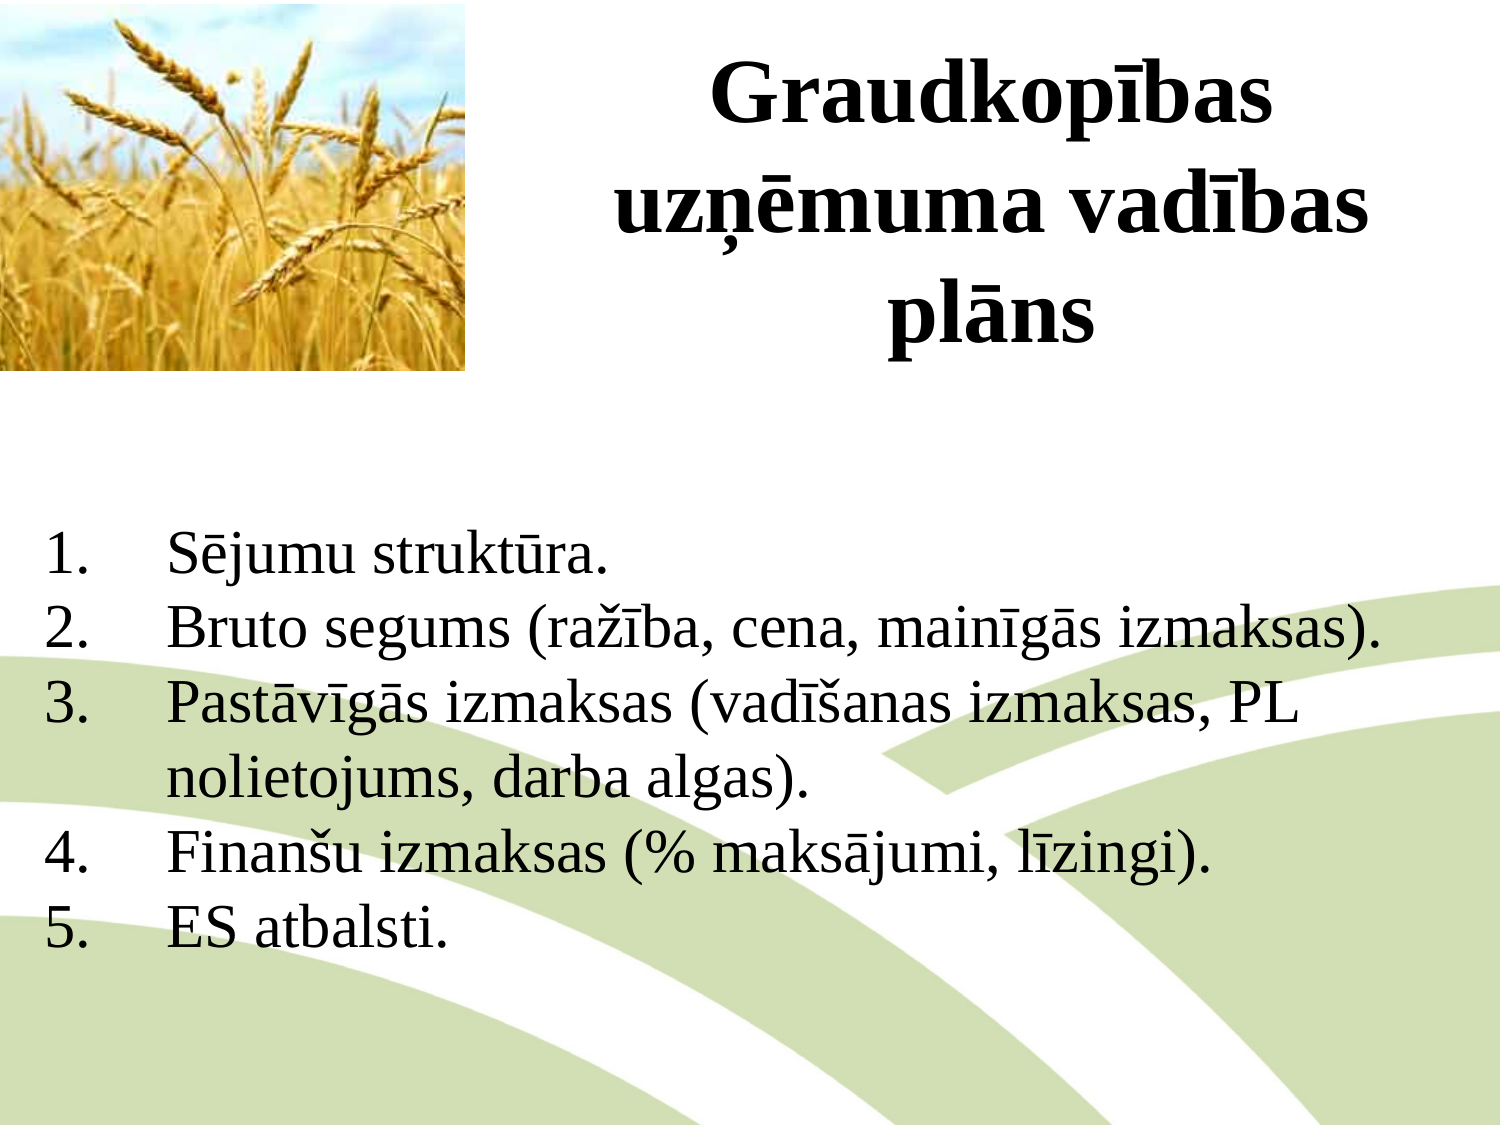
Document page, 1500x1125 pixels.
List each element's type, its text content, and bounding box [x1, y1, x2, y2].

title Graudkopības uzņēmuma vadības plāns [501, 42, 1483, 350]
picture [0, 0, 1500, 1125]
text_box Sējumu struktūra. Bruto segums (ražība, cena, mainīgās izmaksas). Pastāvīgās izmaksas (vadīšanas izmaksas, PL nolietojums, darba algas). Finanšu izmaksas (% maksājumi, līzingi). ES atbalsti. [29, 420, 1445, 1125]
